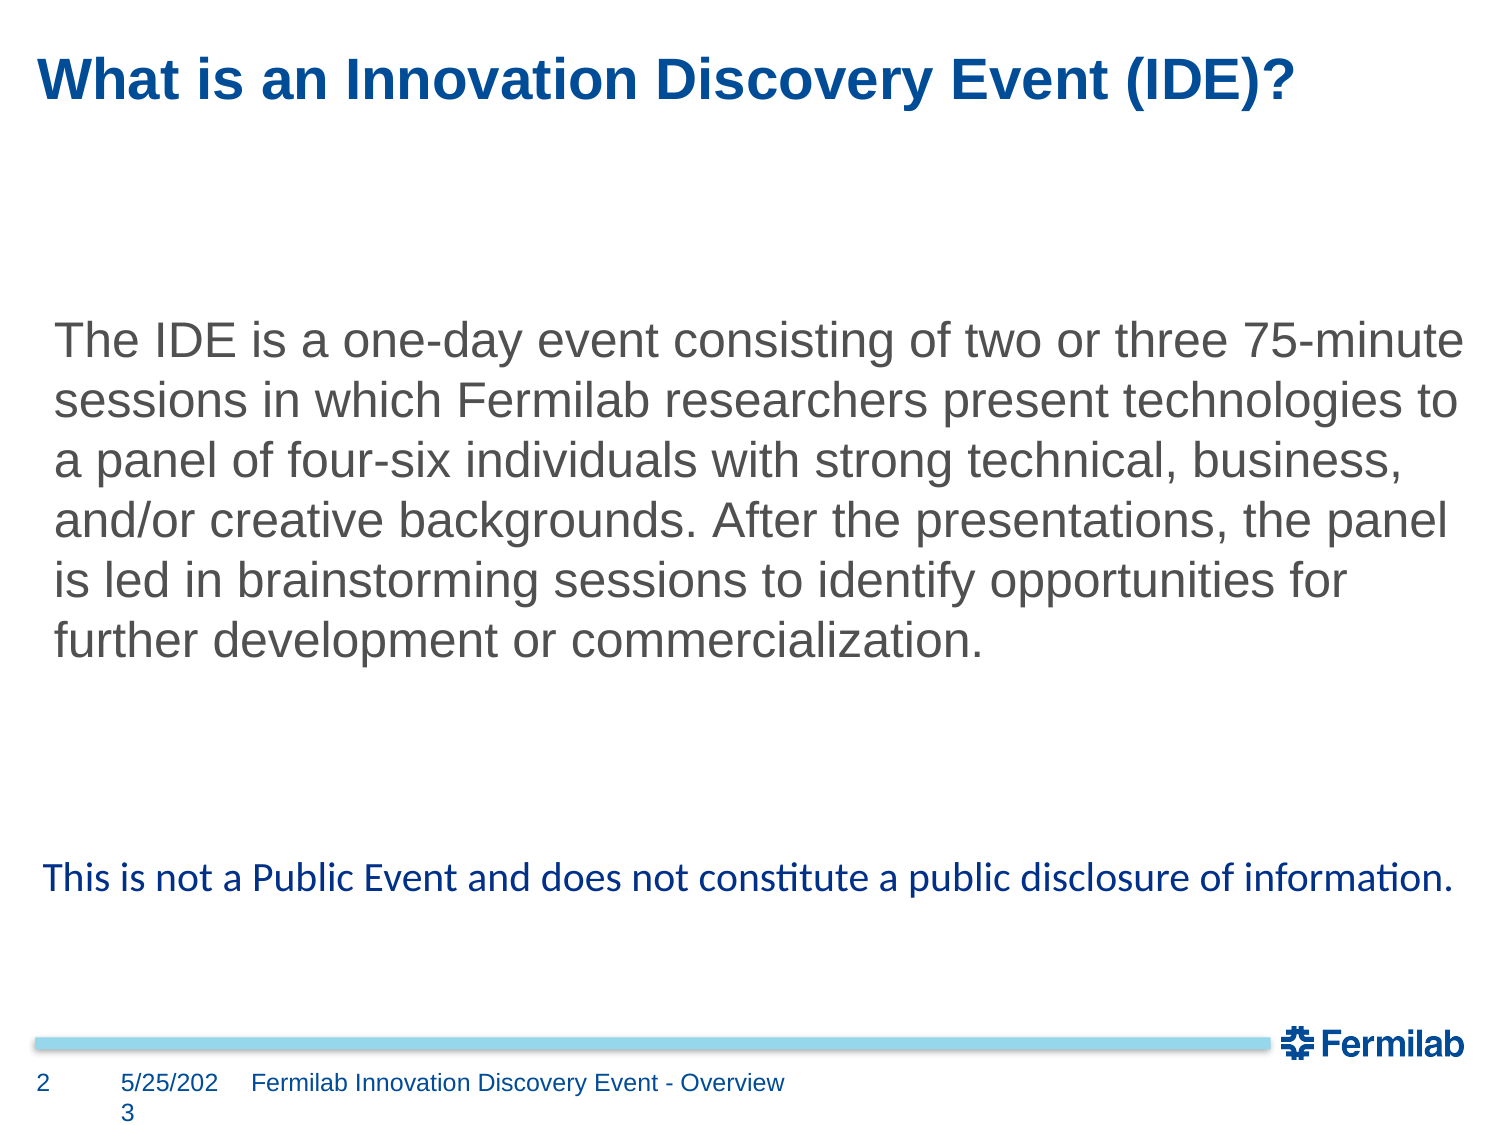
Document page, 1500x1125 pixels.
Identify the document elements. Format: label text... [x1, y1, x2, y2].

footer Fermilab Innovation Discovery Event - Overview [251, 1066, 1279, 1107]
slide_number 2 [36, 1066, 105, 1106]
text_box This is not a Public Event and does not constitute a public disclosure of information. [27, 841, 1470, 907]
picture [1281, 1026, 1464, 1060]
title What is an Innovation Discovery Event (IDE)? [37, 41, 1463, 112]
list The IDE is a one-day event consisting of two or three 75-minute sessions in which Fermilab researchers present technologies to a panel of four-six individuals with strong technical, business, and/or creative backgrounds. After the presentations, the panel is led in brainstorming sessions to identify opportunities for further development or commercialization. [53, 307, 1477, 771]
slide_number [120, 1066, 232, 1107]
